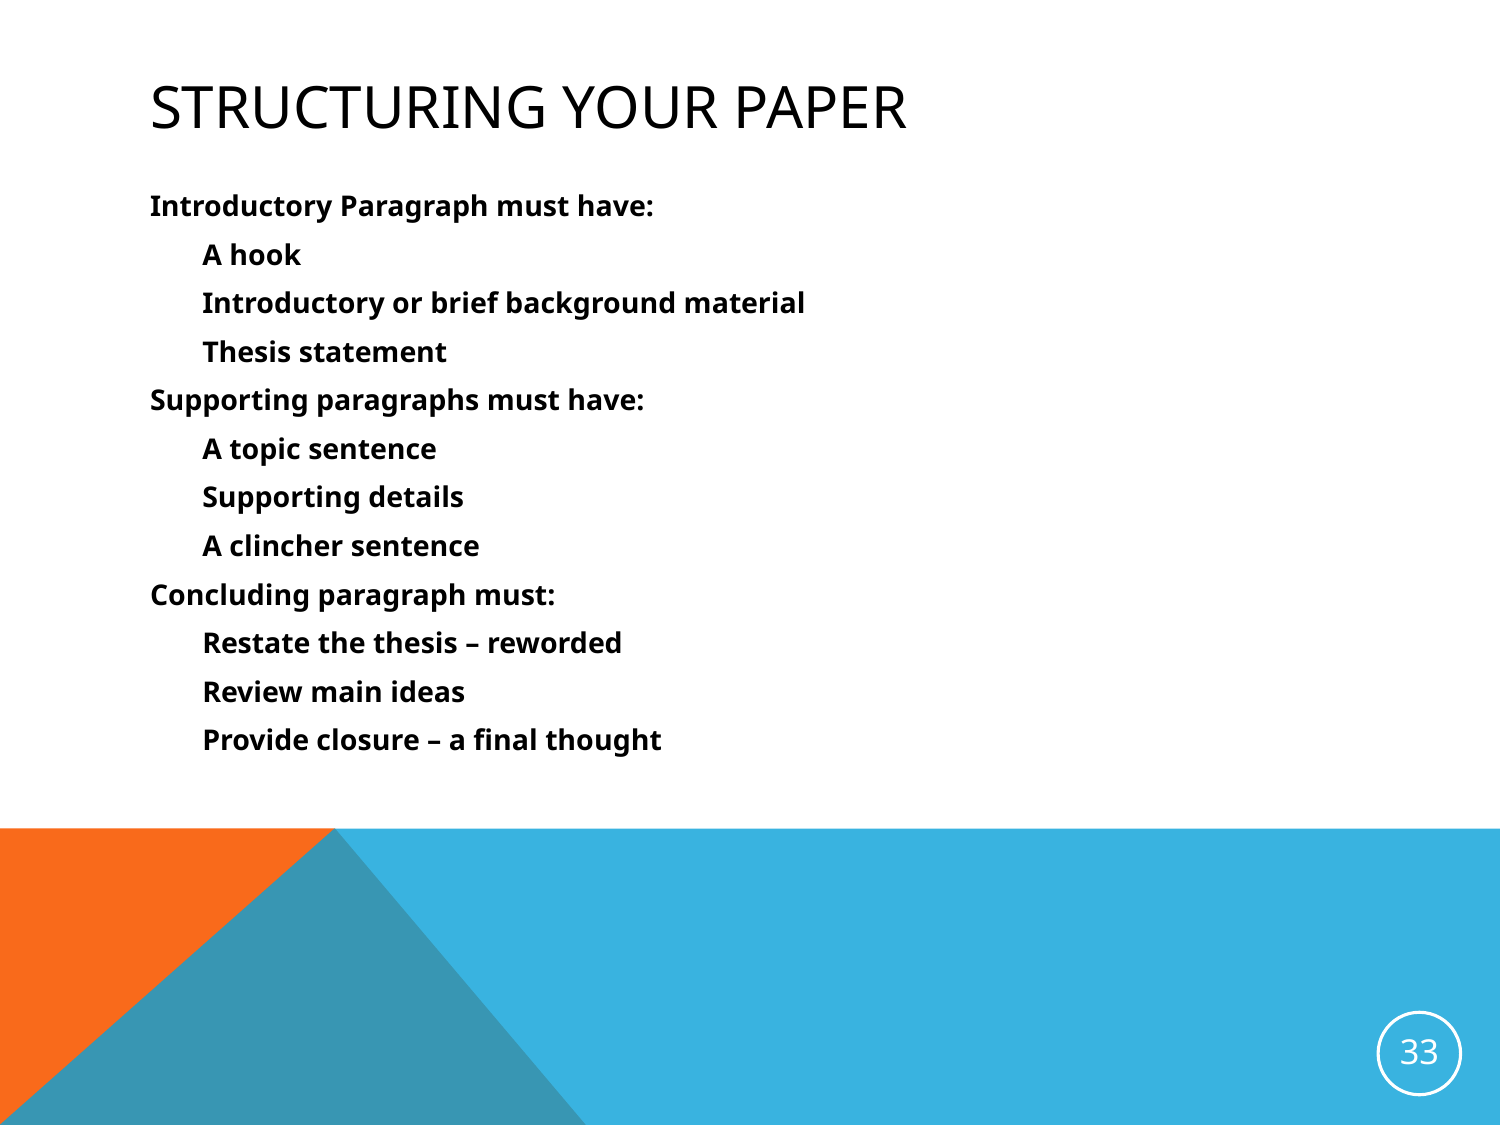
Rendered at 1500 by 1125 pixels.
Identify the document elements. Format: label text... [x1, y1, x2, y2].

list Introductory Paragraph must have: A hook Introductory or brief background material Thesis statement Supporting paragraphs must have: A topic sentence Supporting details A clincher sentence Concluding paragraph must: Restate the thesis – reworded Review main ideas Provide closure – a final thought [135, 180, 1369, 768]
title Structuring Your paper [135, 60, 1369, 150]
slide_number 33 [1376, 1010, 1463, 1097]
